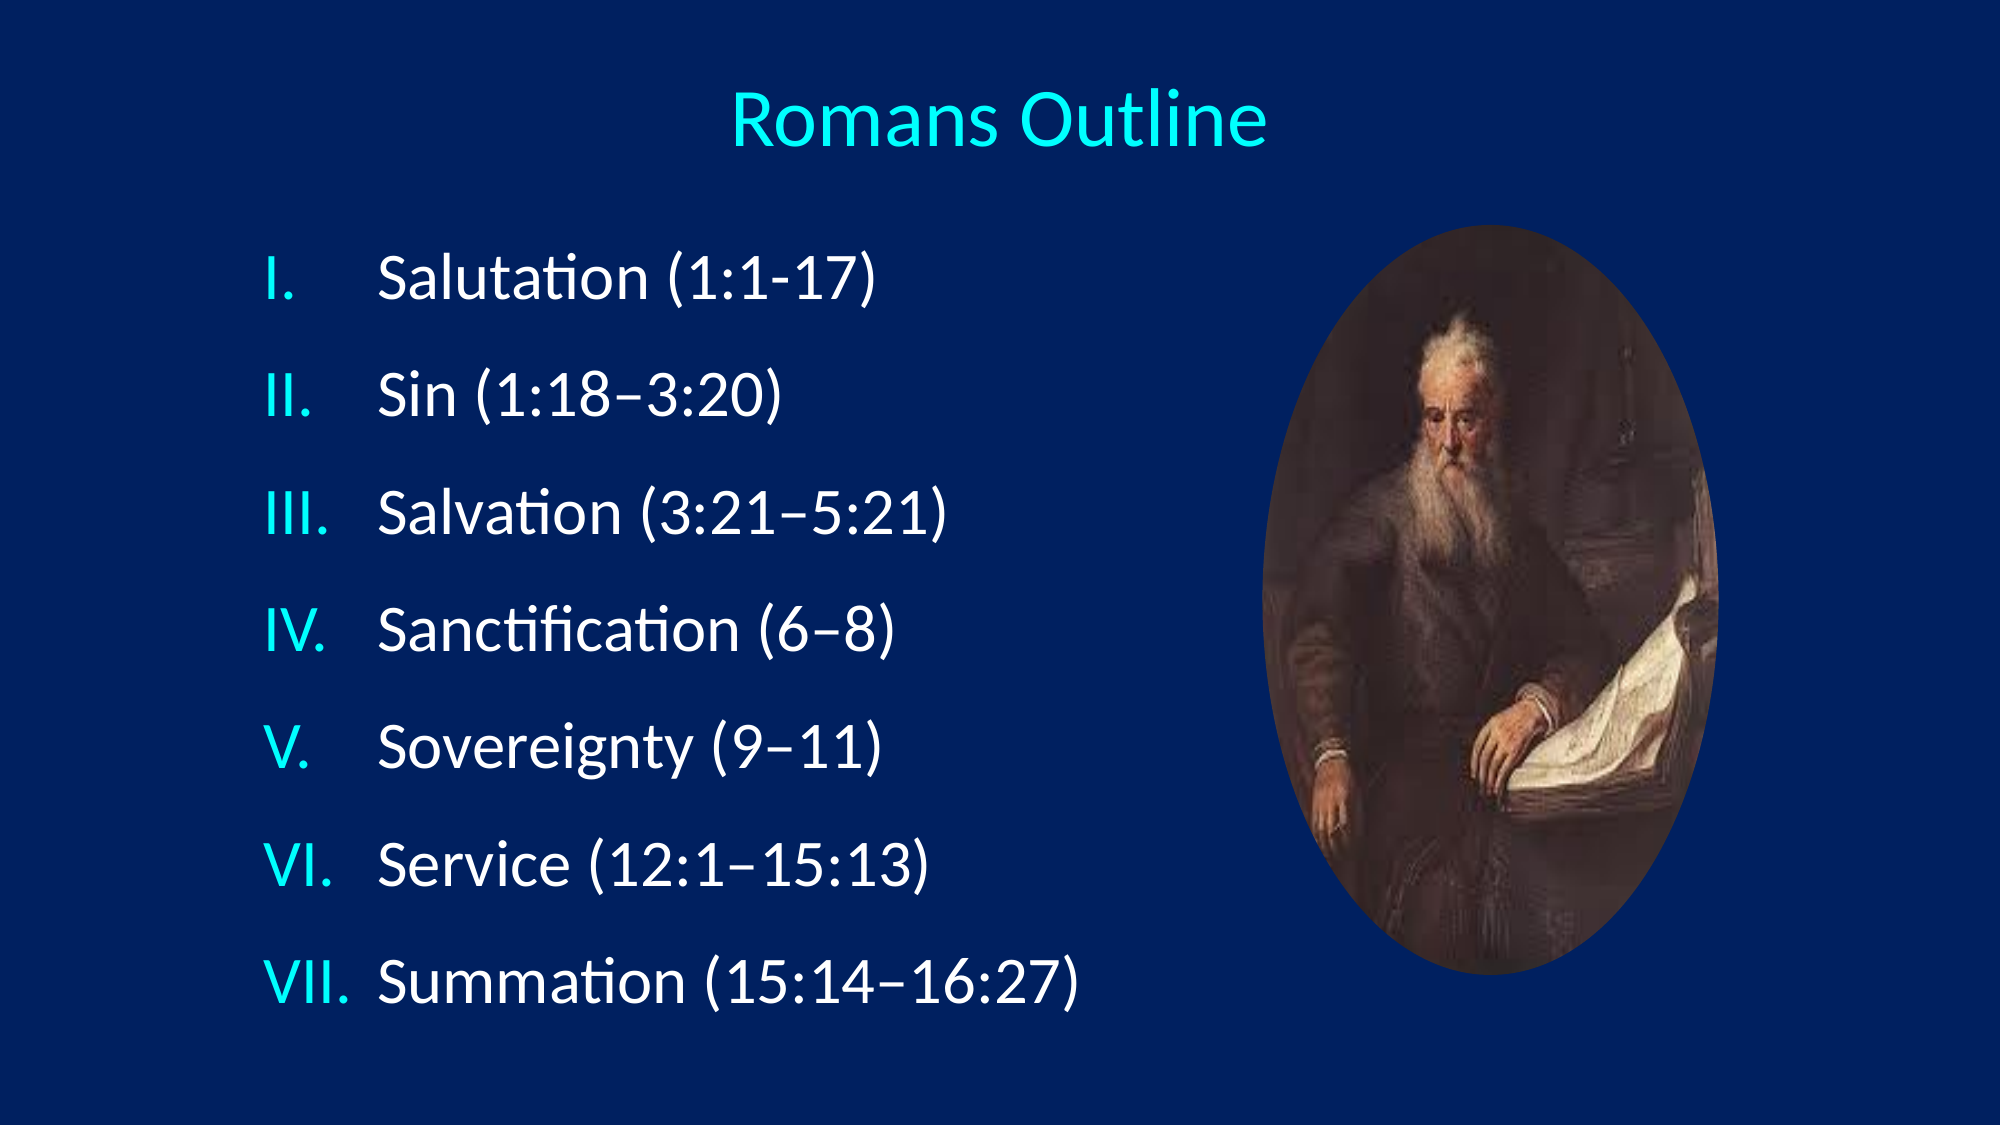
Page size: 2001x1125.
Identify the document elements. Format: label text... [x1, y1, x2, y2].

title Romans Outline [650, 37, 1350, 189]
list Salutation (1:1-17) Sin (1:18–3:20) Salvation (3:21–5:21) Sanctification (6–8) Sovereignty (9–11) Service (12:1–15:13) Summation (15:14–16:27) [248, 224, 1338, 1063]
picture [1262, 224, 1719, 976]
